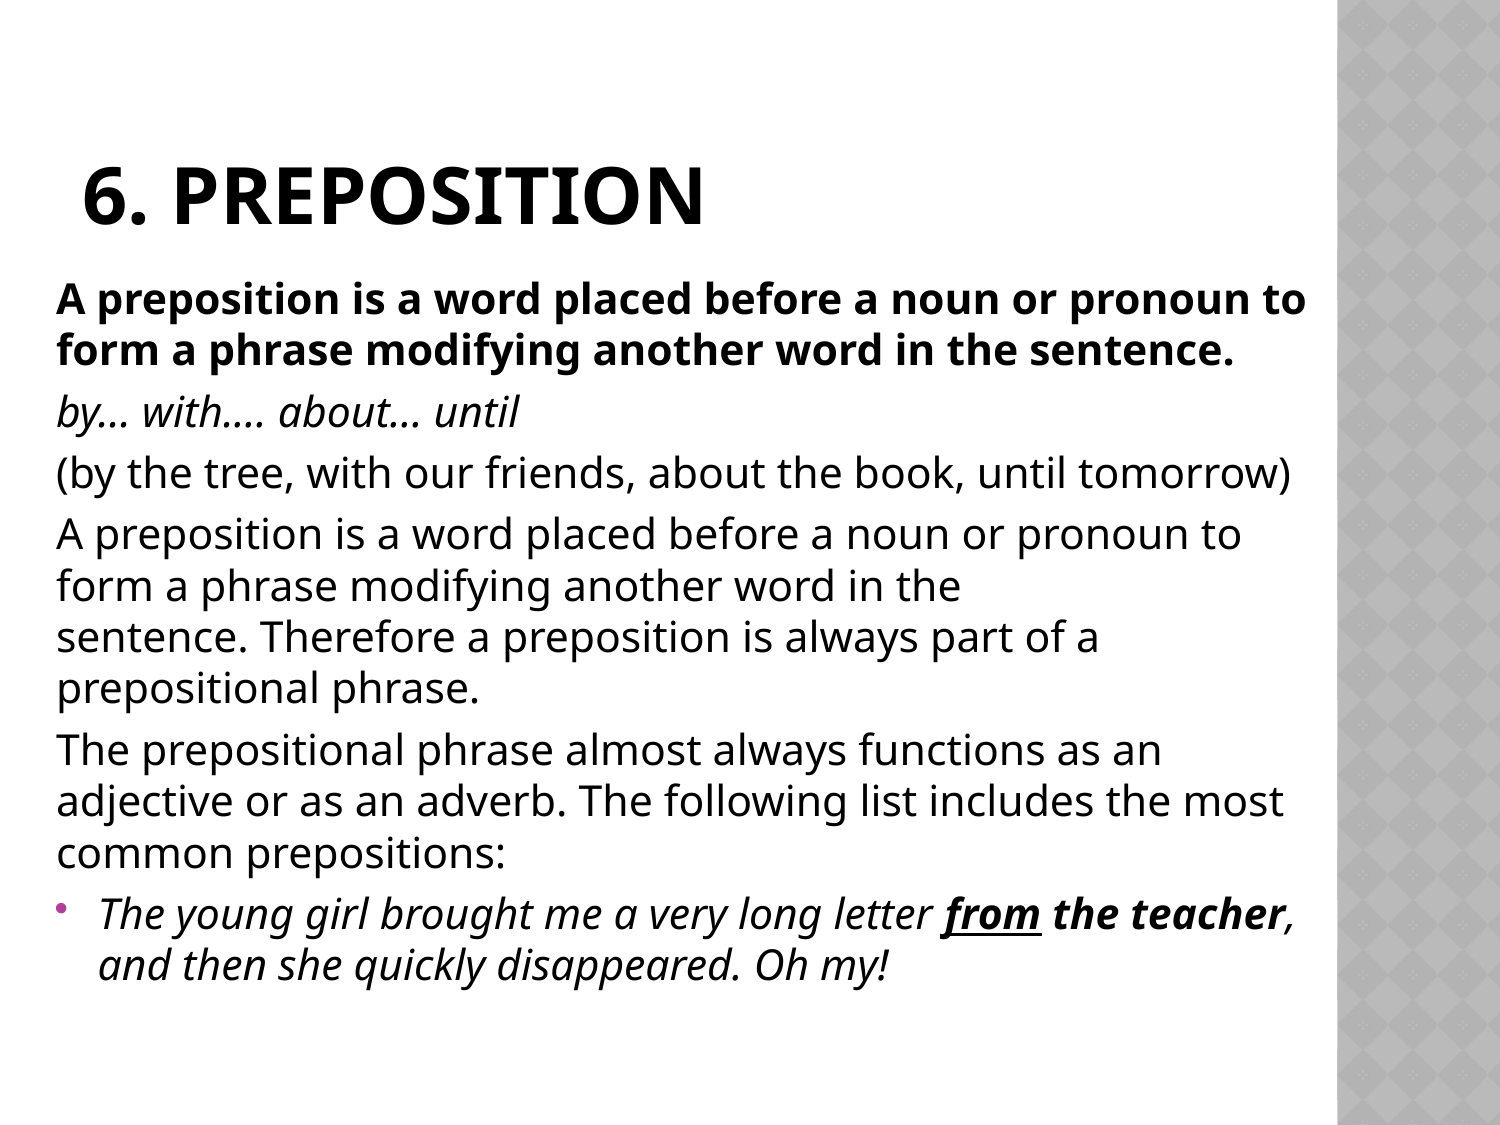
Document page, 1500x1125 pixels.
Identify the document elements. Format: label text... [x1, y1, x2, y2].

title 6. PREPOSITION [75, 52, 1263, 240]
list A preposition is a word placed before a noun or pronoun to form a phrase modifying another word in the sentence. by... with.... about... until (by the tree, with our friends, about the book, until tomorrow) A preposition is a word placed before a noun or pronoun to form a phrase modifying another word in the sentence. Therefore a preposition is always part of a prepositional phrase. The prepositional phrase almost always functions as an adjective or as an adverb. The following list includes the most common prepositions: The young girl brought me a very long letter from the teacher, and then she quickly disappeared. Oh my! [41, 264, 1341, 1094]
